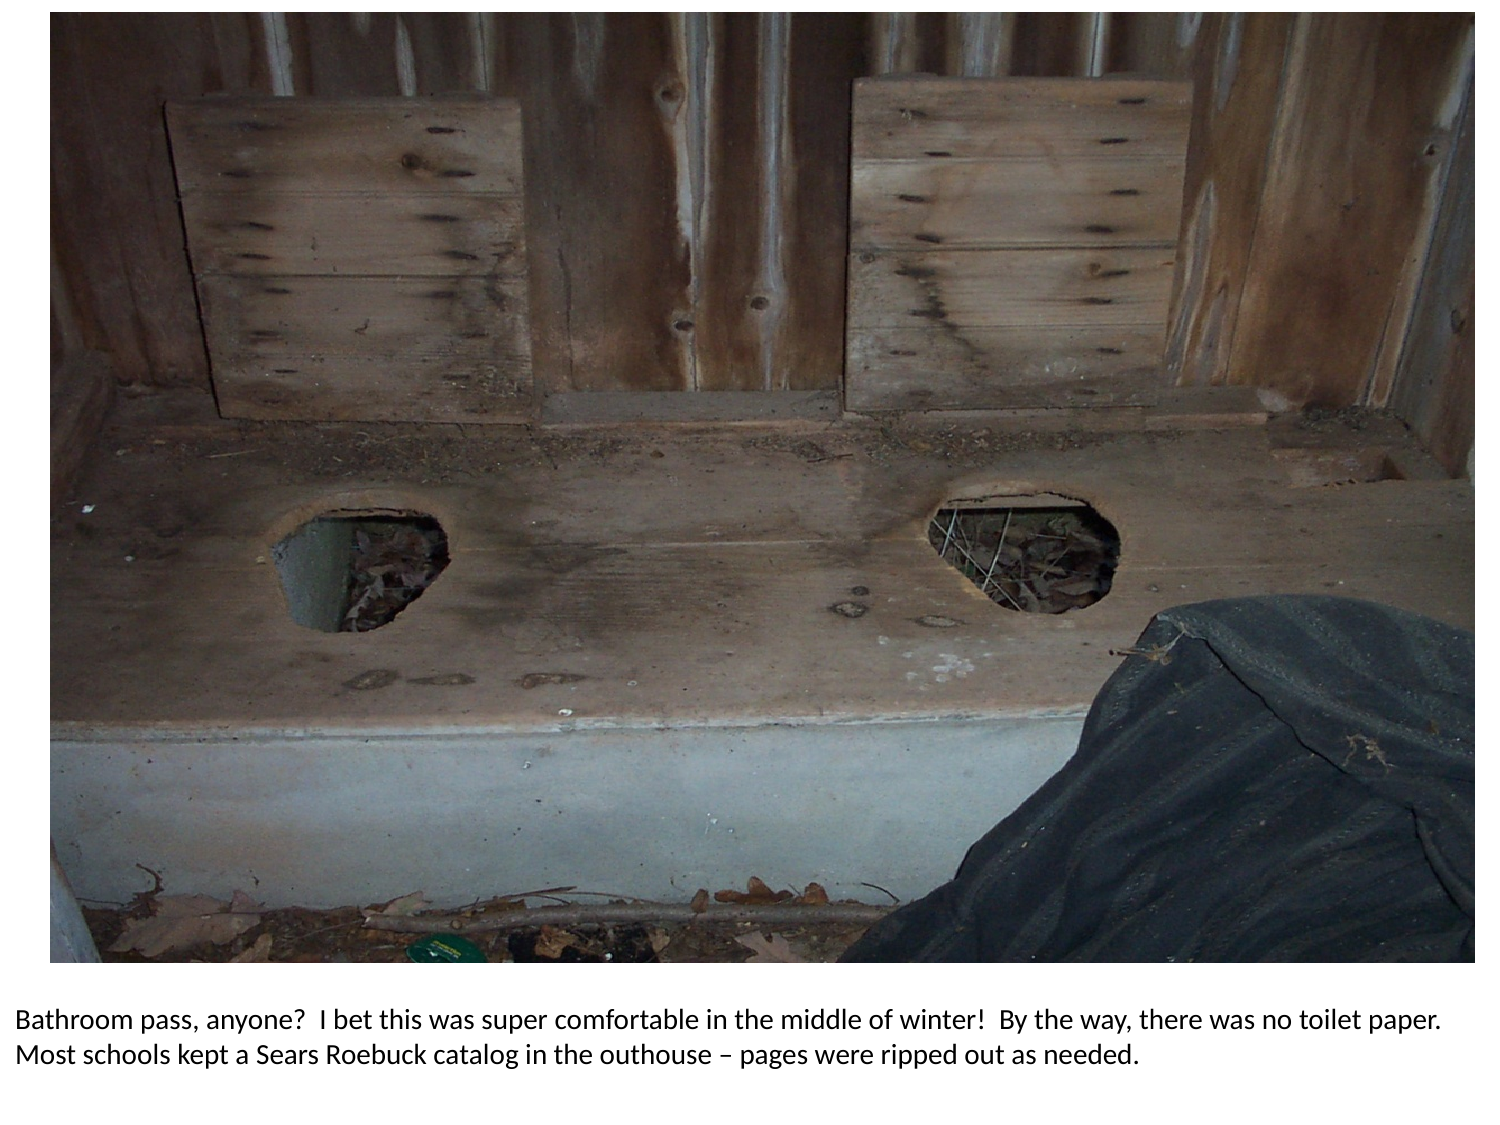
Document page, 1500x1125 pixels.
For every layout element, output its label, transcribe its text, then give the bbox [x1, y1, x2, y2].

list Bathroom pass, anyone? I bet this was super comfortable in the middle of winter! By the way, there was no toilet paper. Most schools kept a Sears Roebuck catalog in the outhouse – pages were ripped out as needed. [0, 992, 1500, 1125]
picture [49, 12, 1476, 963]
